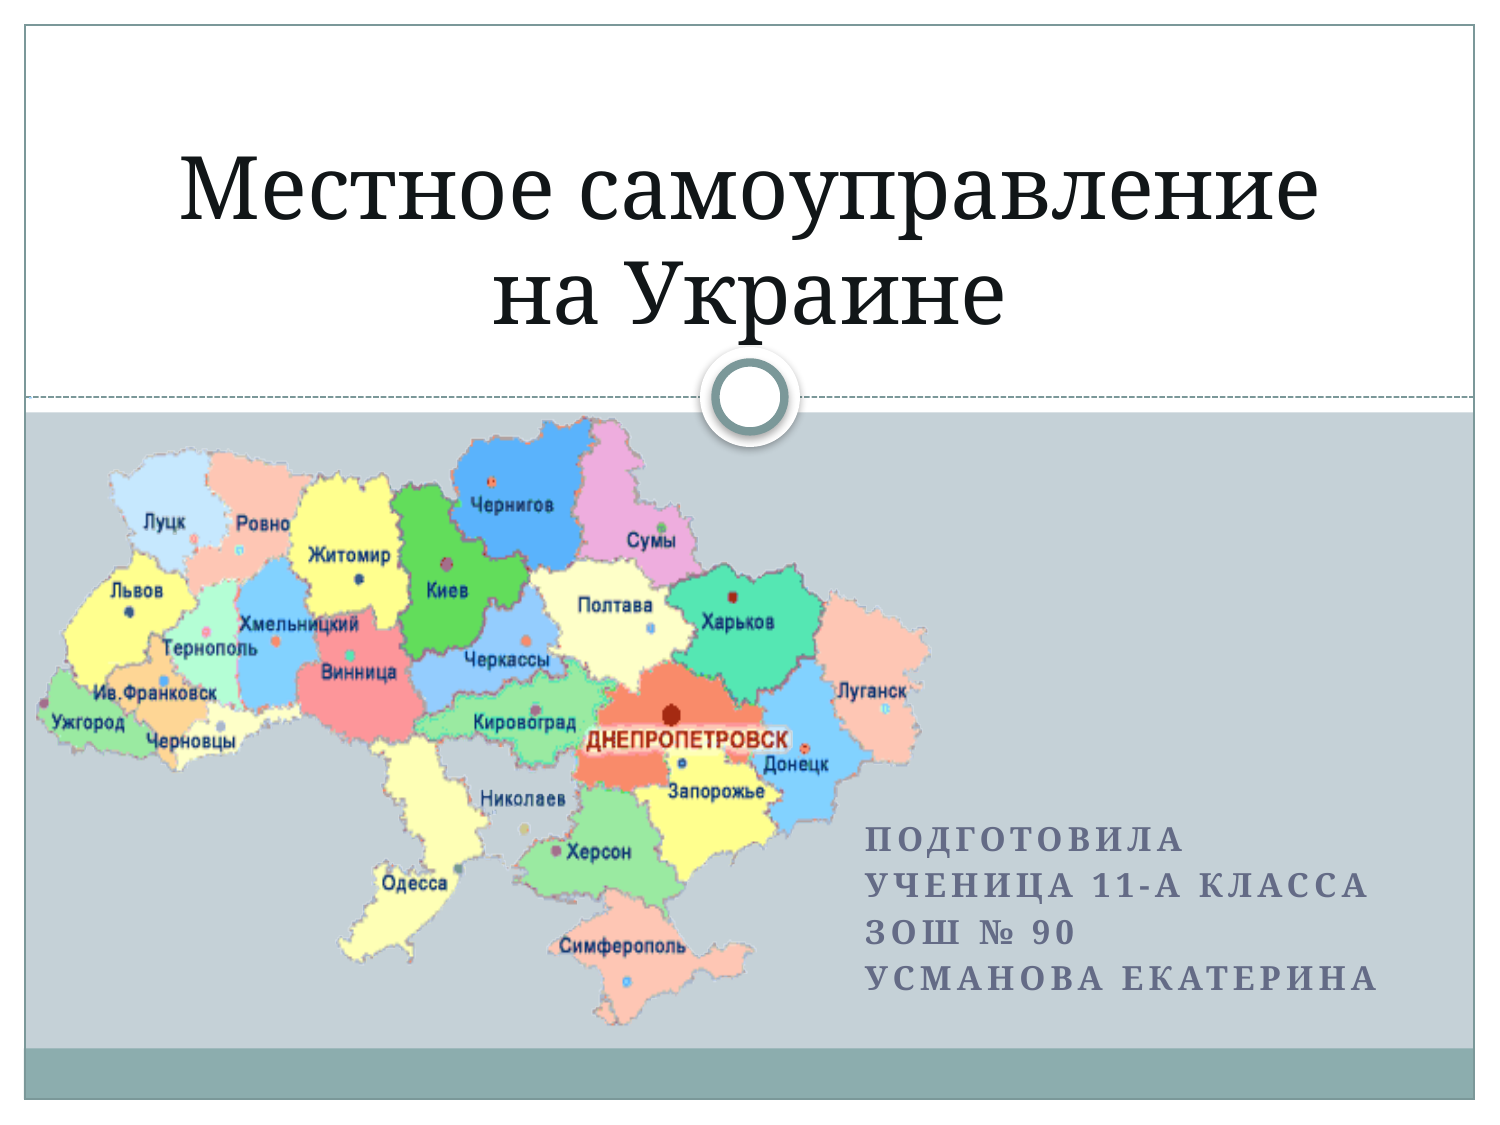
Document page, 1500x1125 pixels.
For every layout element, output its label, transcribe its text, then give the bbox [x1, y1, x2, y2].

picture [29, 396, 940, 1048]
title Местное самоуправление на Украине [112, 62, 1388, 350]
subtitle подготовила ученица 11-А класса ЗОШ № 90 Усманова Екатерина [850, 810, 1500, 1065]
